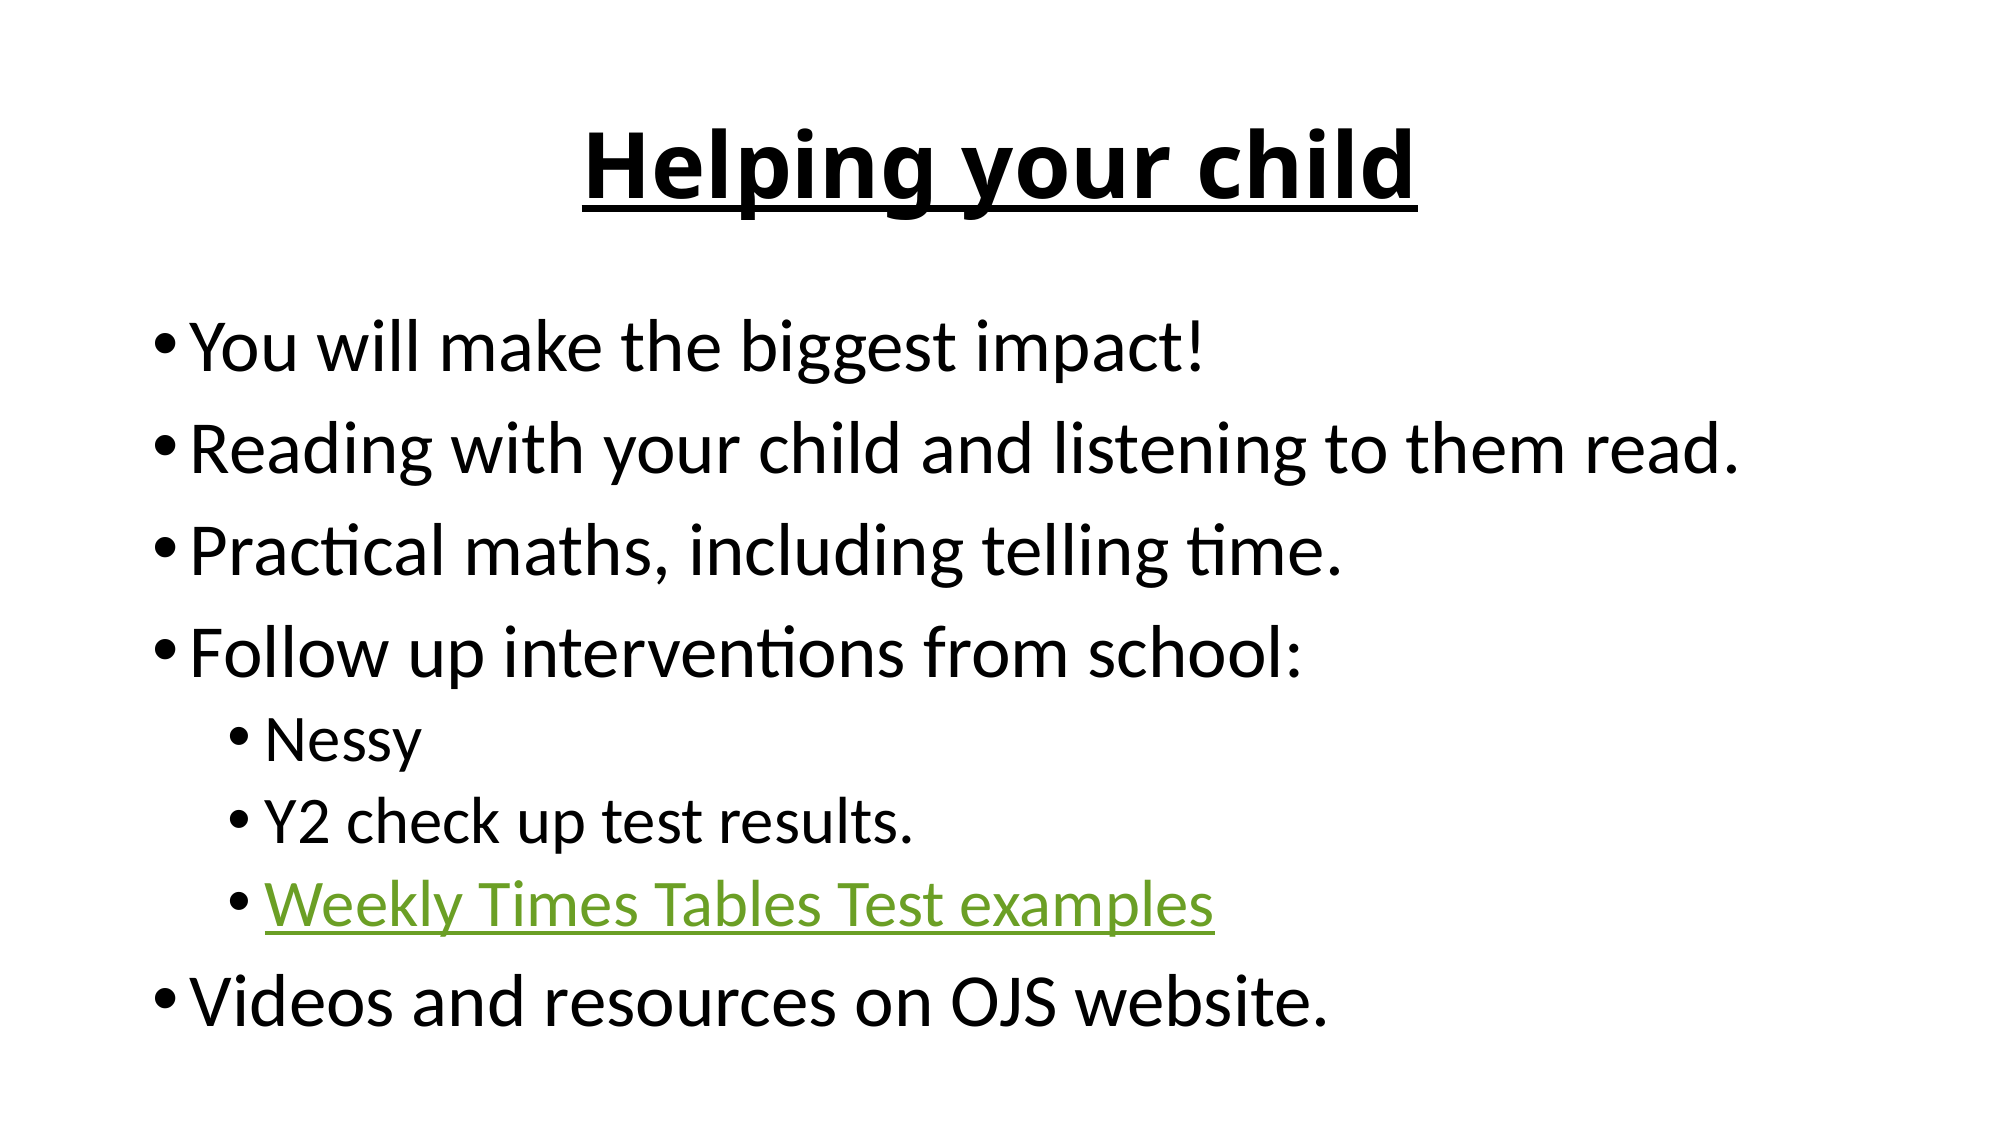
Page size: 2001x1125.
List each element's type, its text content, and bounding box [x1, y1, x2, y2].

list You will make the biggest impact! Reading with your child and listening to them read. Practical maths, including telling time. Follow up interventions from school: Nessy Y2 check up test results. Weekly Times Tables Test examples Videos and resources on OJS website. [137, 299, 1945, 1057]
title Helping your child [137, 59, 1863, 278]
